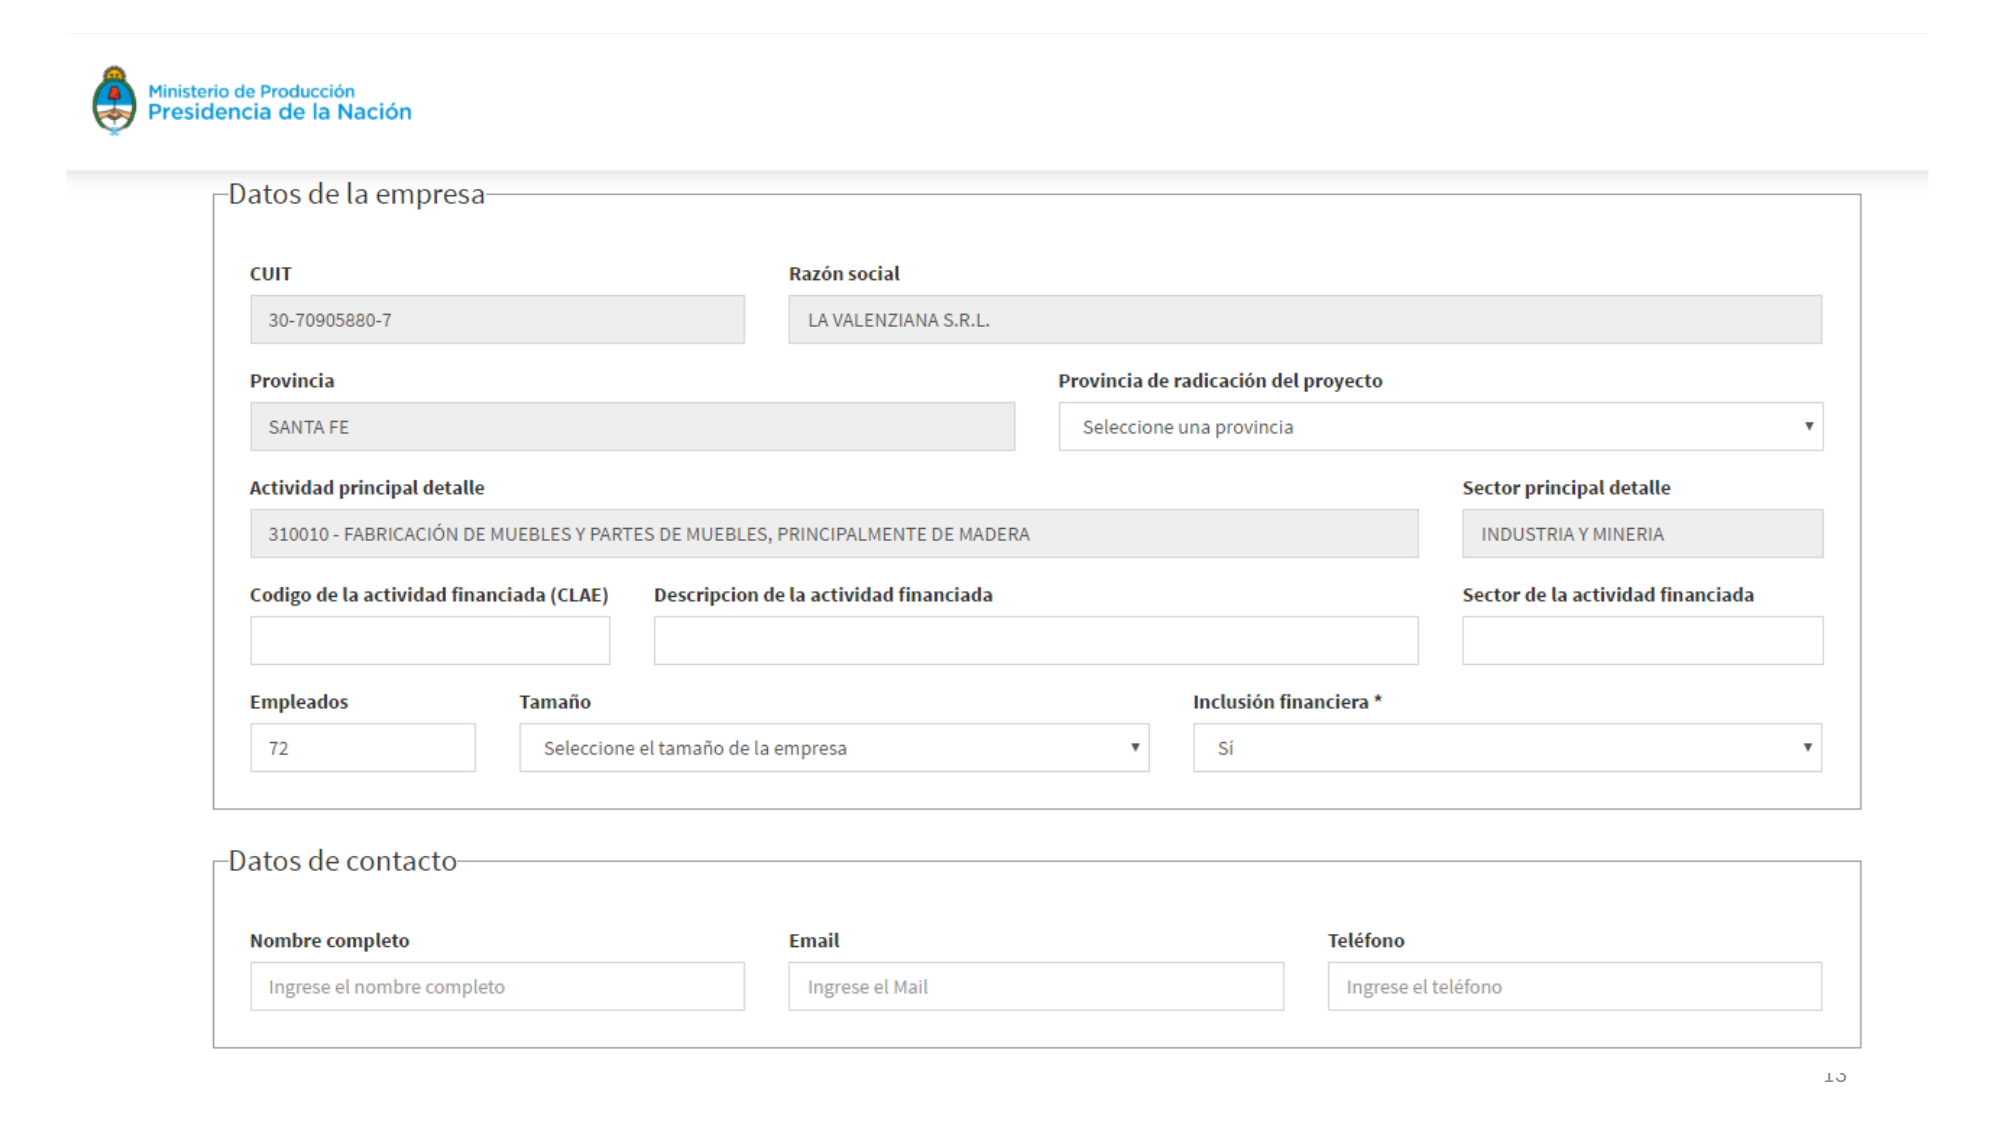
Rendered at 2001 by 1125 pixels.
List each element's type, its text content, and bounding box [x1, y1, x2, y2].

slide_number 13 [1412, 1073, 1863, 1103]
picture [66, 32, 1929, 1073]
